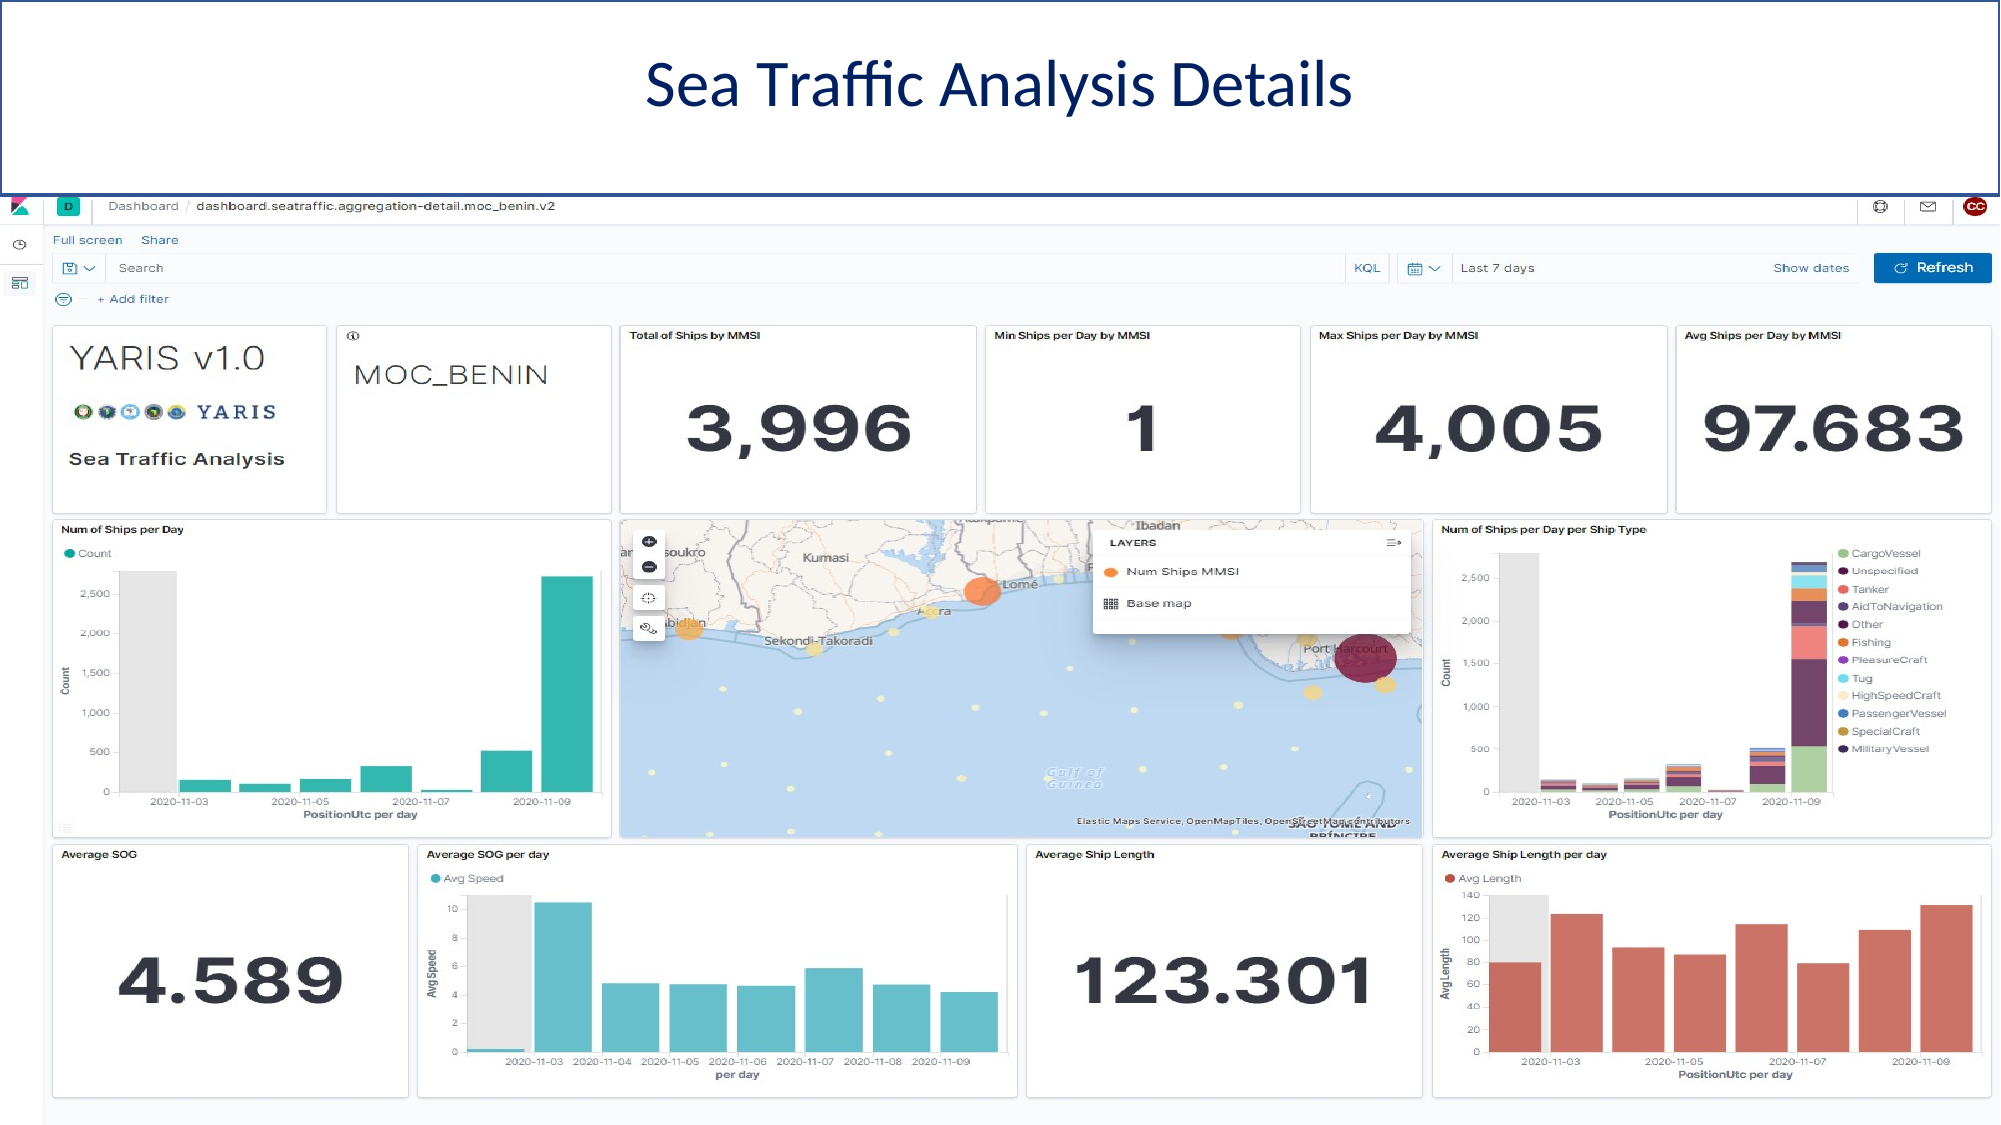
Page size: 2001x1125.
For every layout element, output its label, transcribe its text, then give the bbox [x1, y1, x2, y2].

text_box [0, 197, 2000, 1125]
text_box Sea Traffic Analysis Details [0, 0, 2000, 197]
